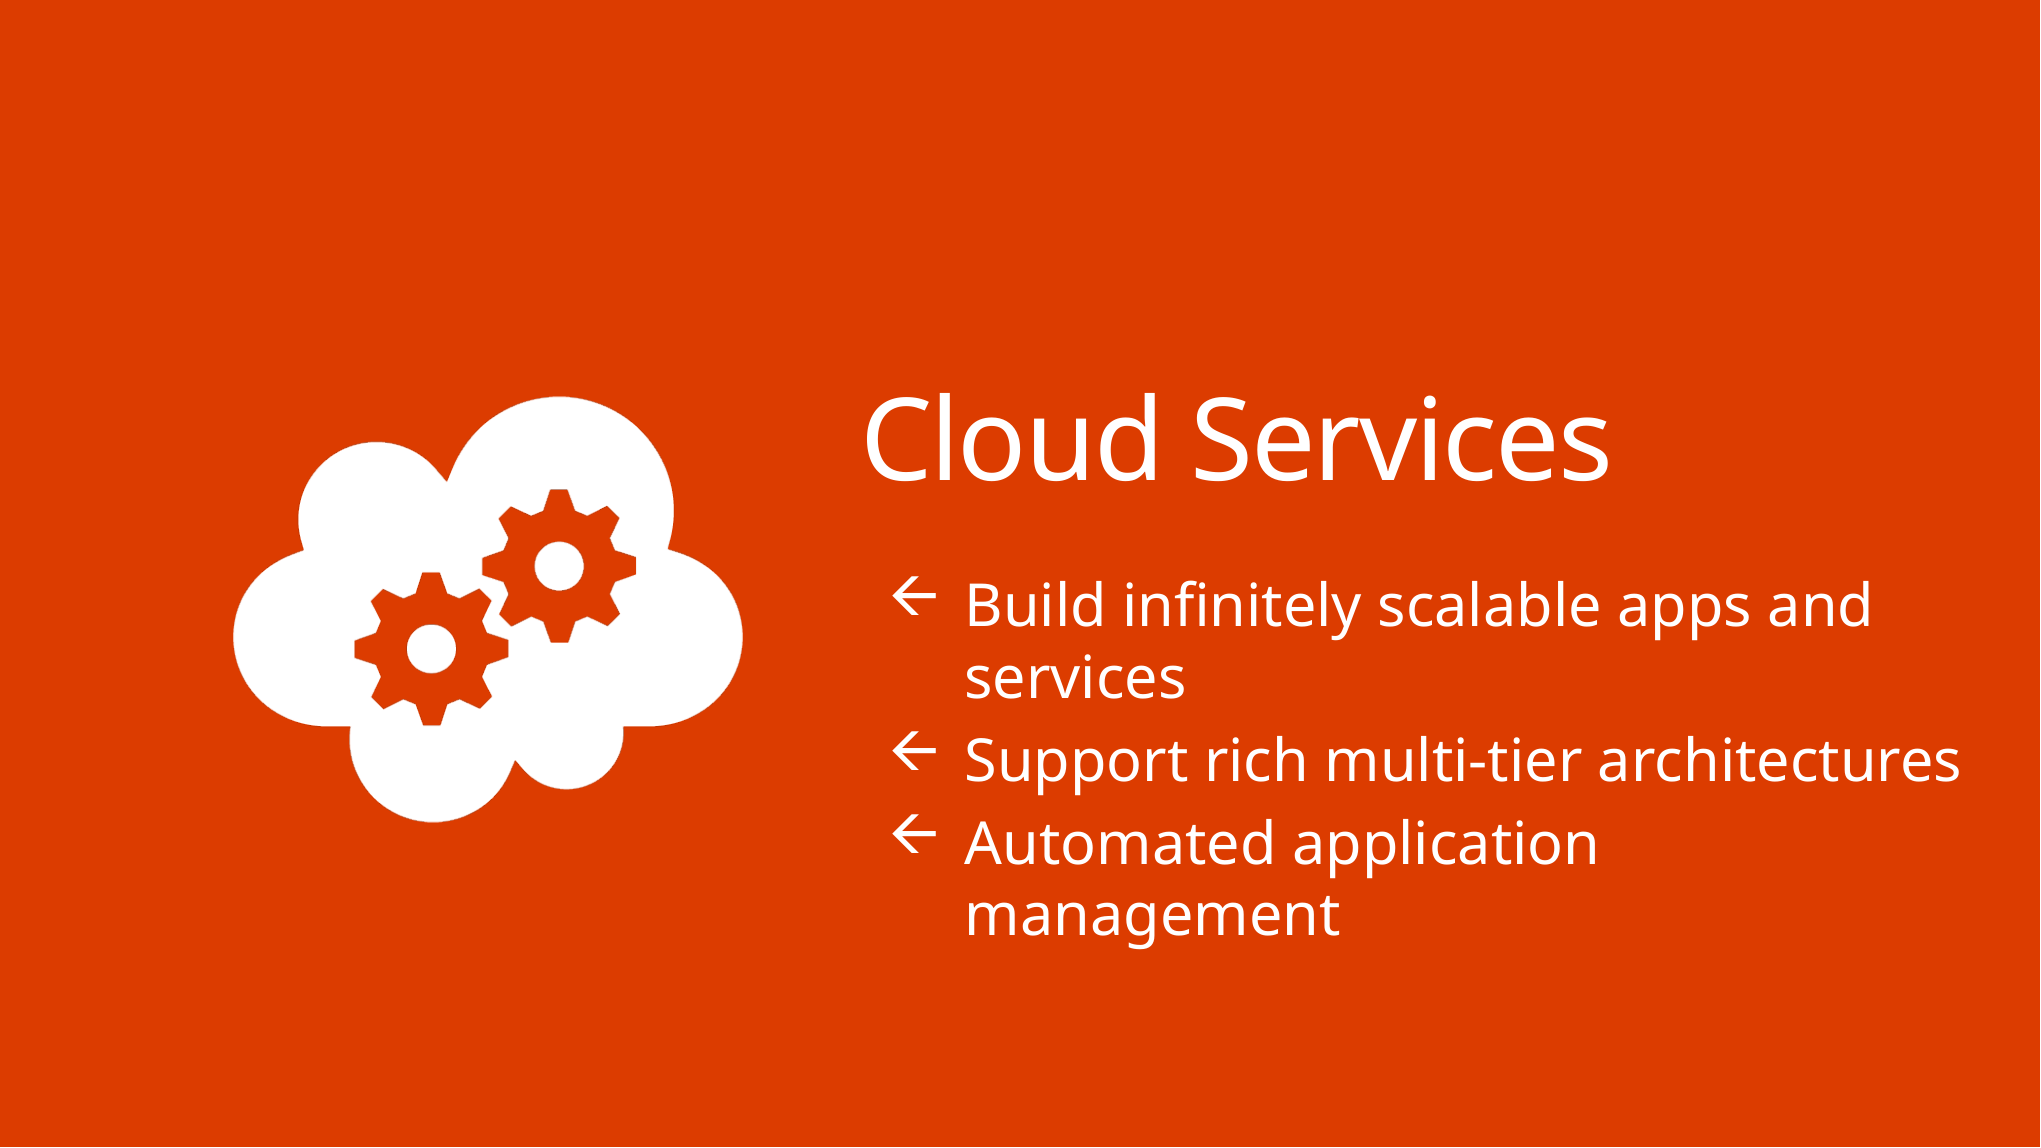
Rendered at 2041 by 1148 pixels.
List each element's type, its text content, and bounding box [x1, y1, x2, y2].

text_box Cloud Services [859, 381, 1926, 506]
list Build infinitely scalable apps and services Support rich multi-tier architectures Automated application management [863, 552, 2015, 837]
picture [231, 353, 745, 867]
